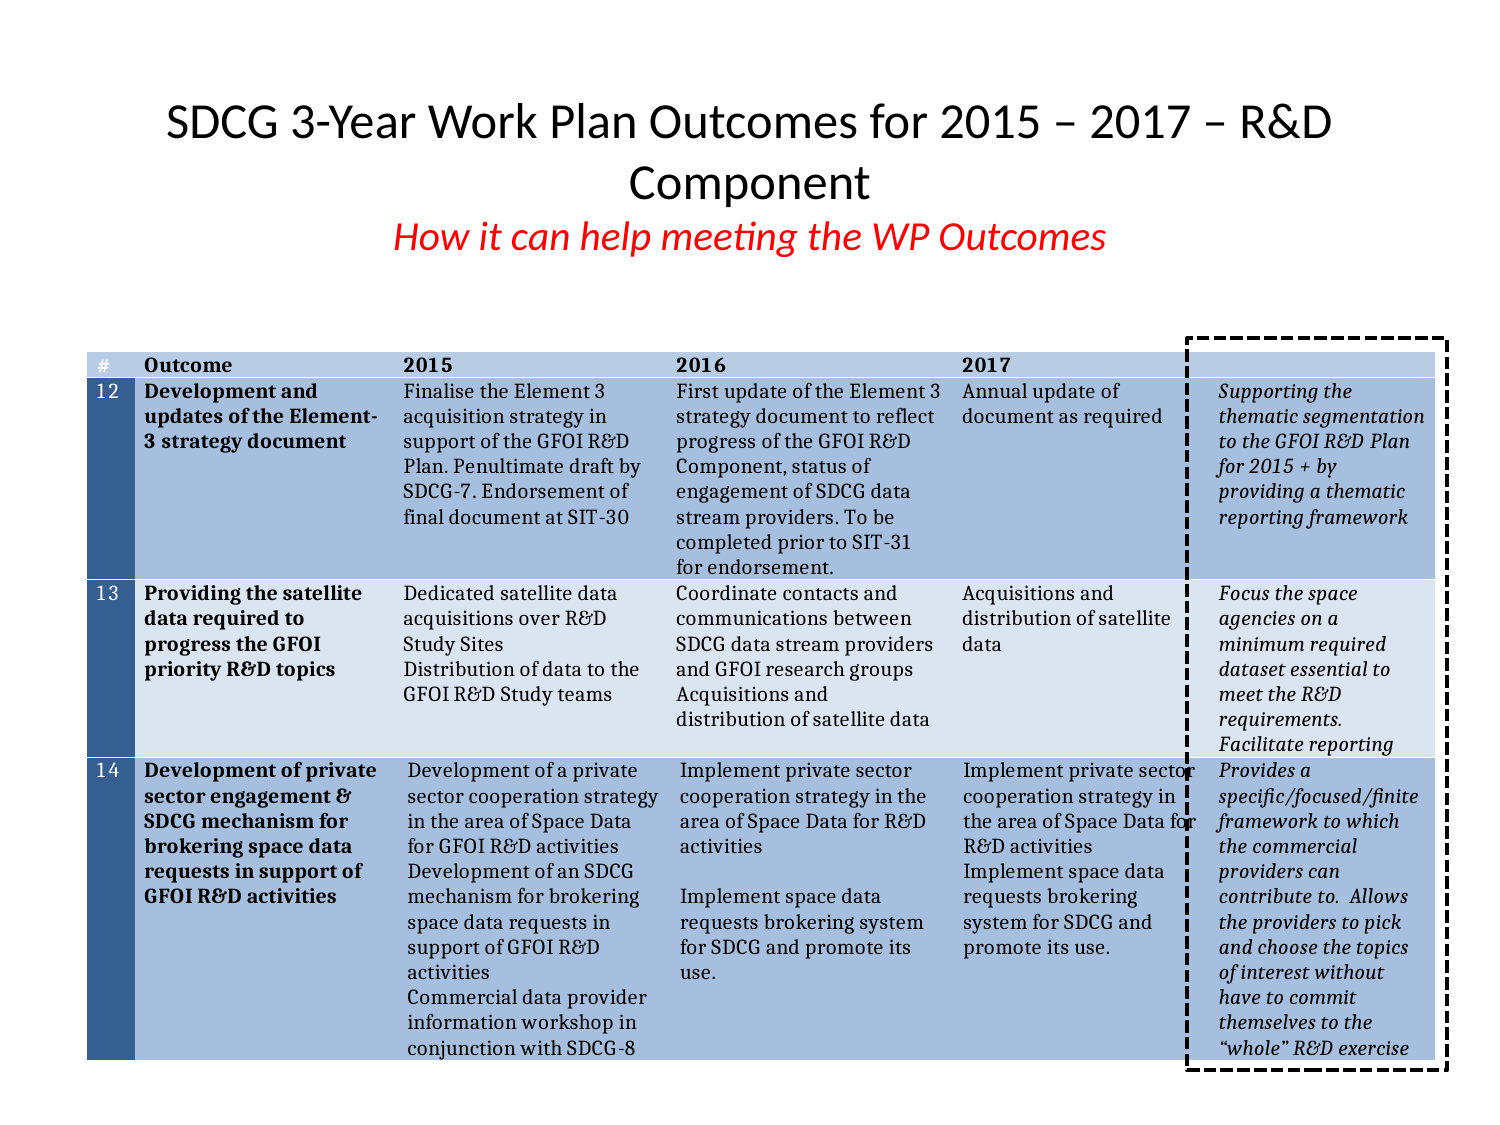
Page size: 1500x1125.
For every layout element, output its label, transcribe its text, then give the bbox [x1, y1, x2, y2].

text_box [1185, 336, 1449, 1072]
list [85, 351, 1436, 1095]
title SDCG 3-Year Work Plan Outcomes for 2015 – 2017 – R&D Component How it can help meeting the WP Outcomes [75, 79, 1425, 268]
